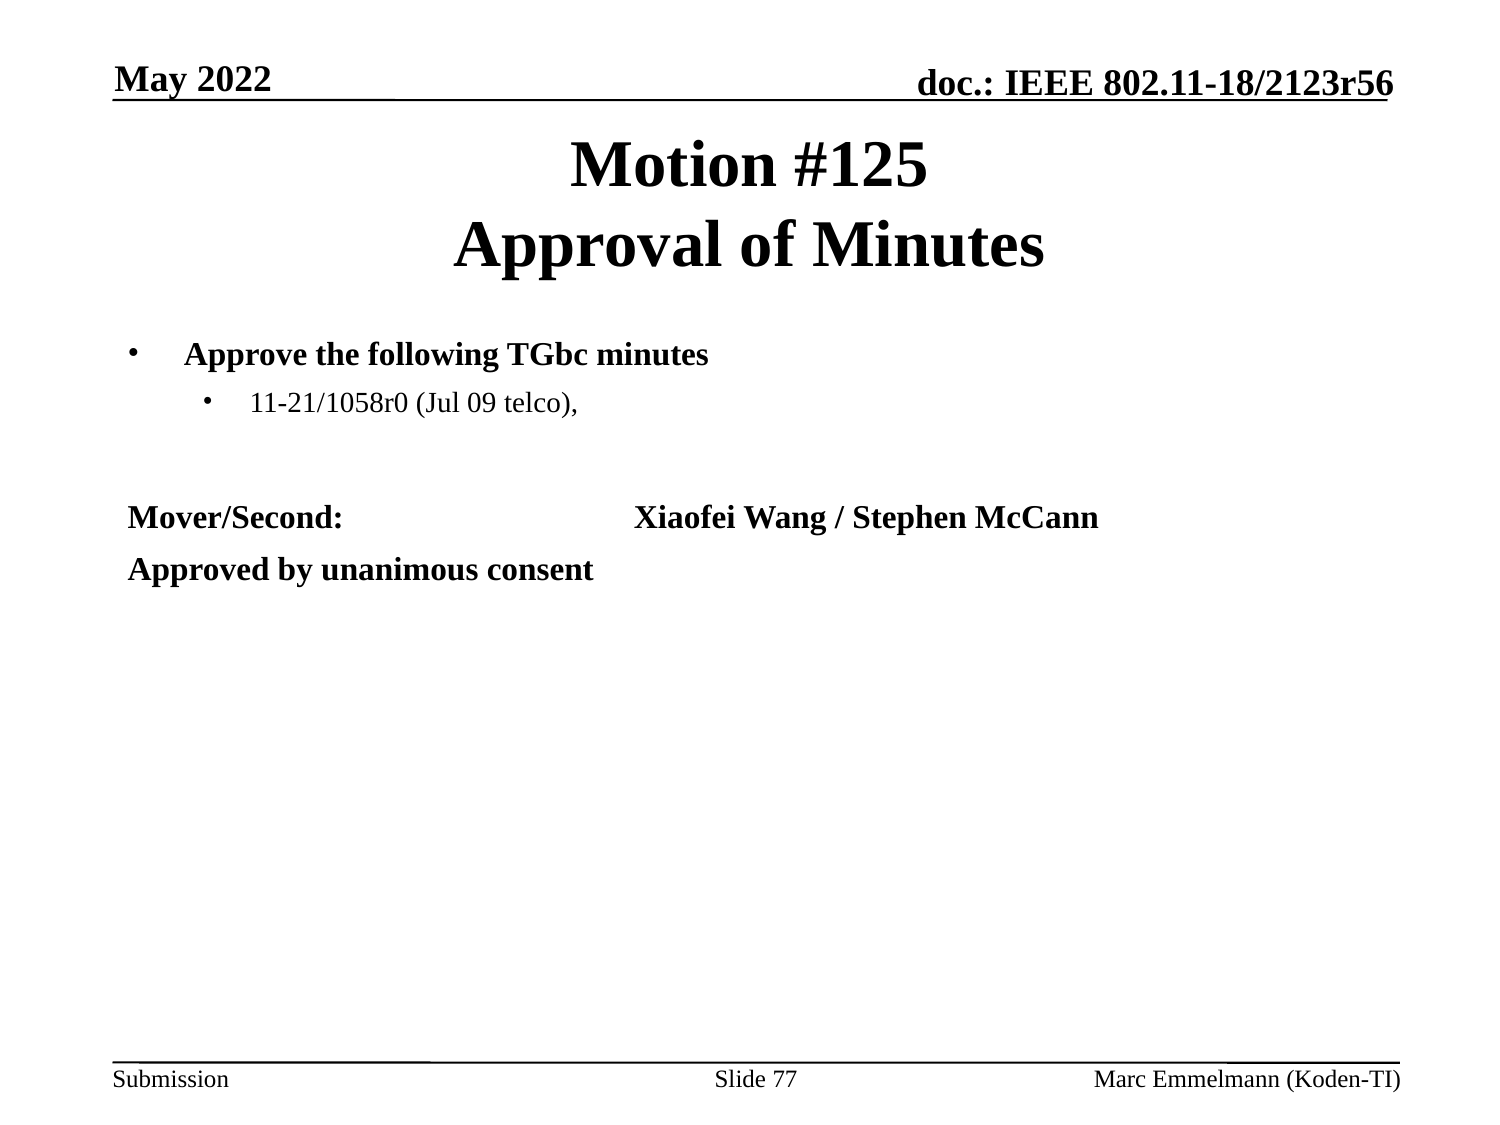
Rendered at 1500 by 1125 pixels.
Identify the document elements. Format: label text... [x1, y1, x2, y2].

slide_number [114, 54, 423, 100]
list Approve the following TGbc minutes 11-21/1058r0 (Jul 09 telco), Mover/Second: Xiaofei Wang / Stephen McCann Approved by unanimous consent [112, 324, 1388, 1000]
slide_number Slide 77 [712, 1061, 800, 1123]
title Motion #125 Approval of Minutes [112, 112, 1388, 288]
footer Marc Emmelmann (Koden-TI) [878, 1061, 1402, 1093]
